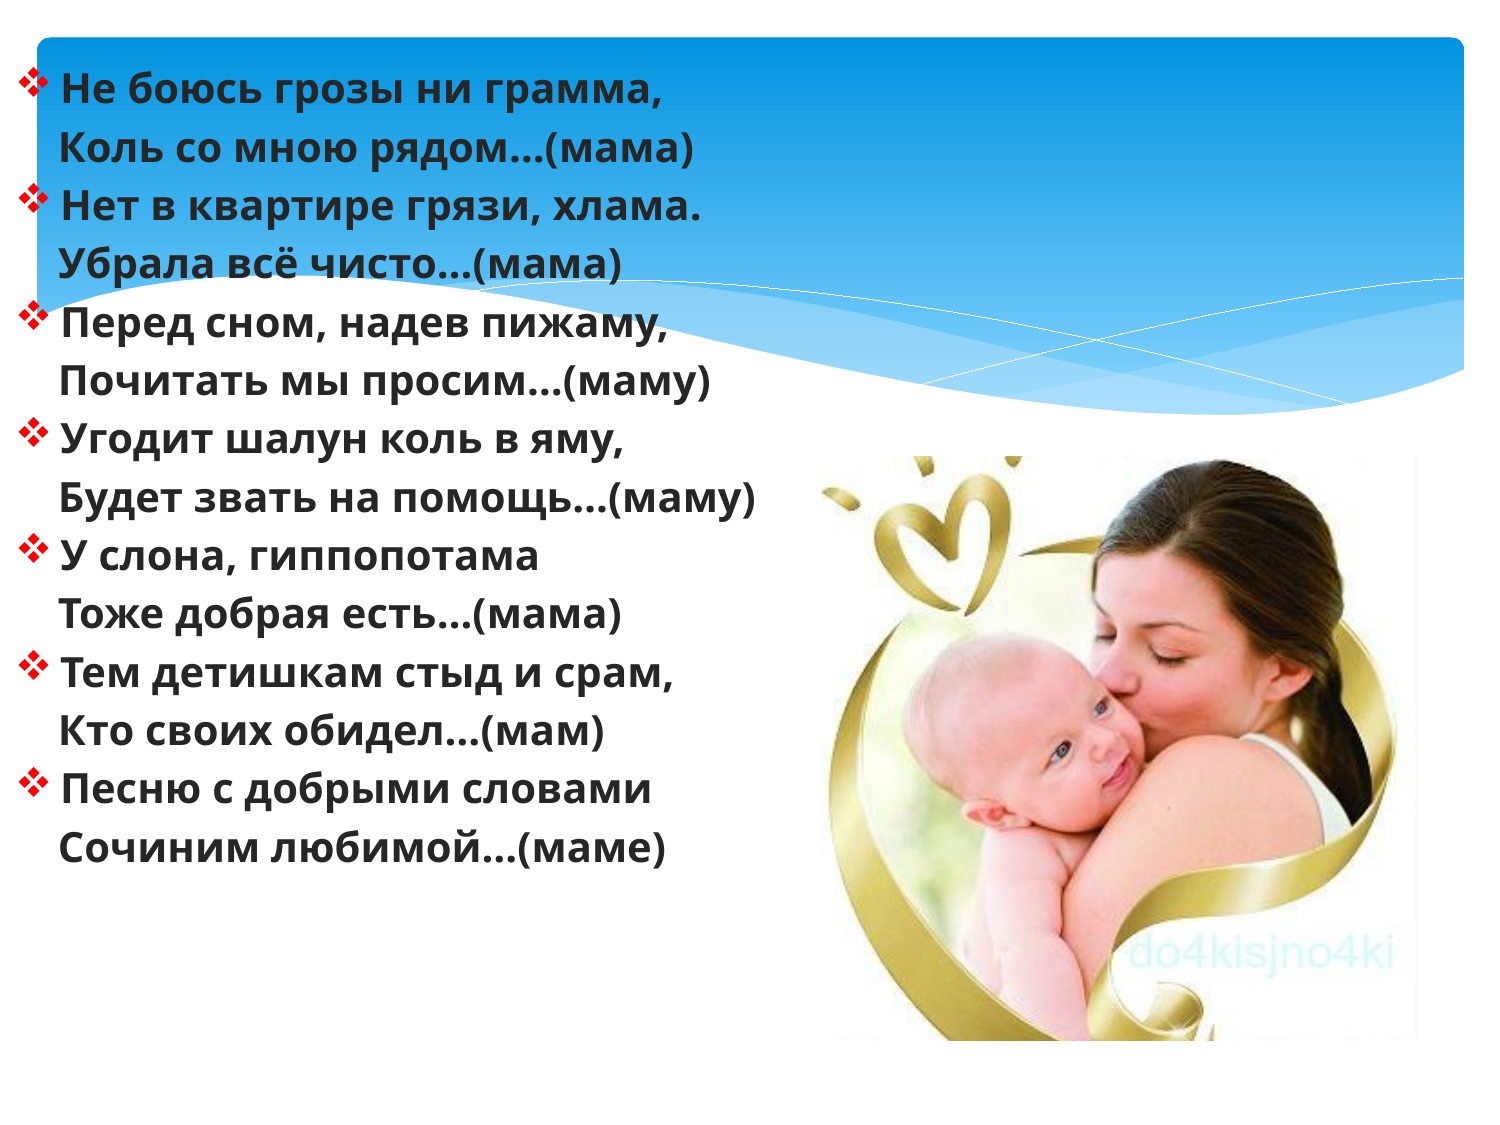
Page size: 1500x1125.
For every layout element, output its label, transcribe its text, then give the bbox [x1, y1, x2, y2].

list Не боюсь грозы ни грамма, Коль со мною рядом…(мама) Нет в квартире грязи, хлама. Убрала всё чисто…(мама) Перед сном, надев пижаму, Почитать мы просим…(маму) Угодит шалун коль в яму, Будет звать на помощь…(маму) У слона, гиппопотама Тоже добрая есть…(мама) Тем детишкам стыд и срам, Кто своих обидел…(мам) Песню с добрыми словами Сочиним любимой…(маме) [0, 54, 1454, 1094]
picture [820, 455, 1418, 1041]
